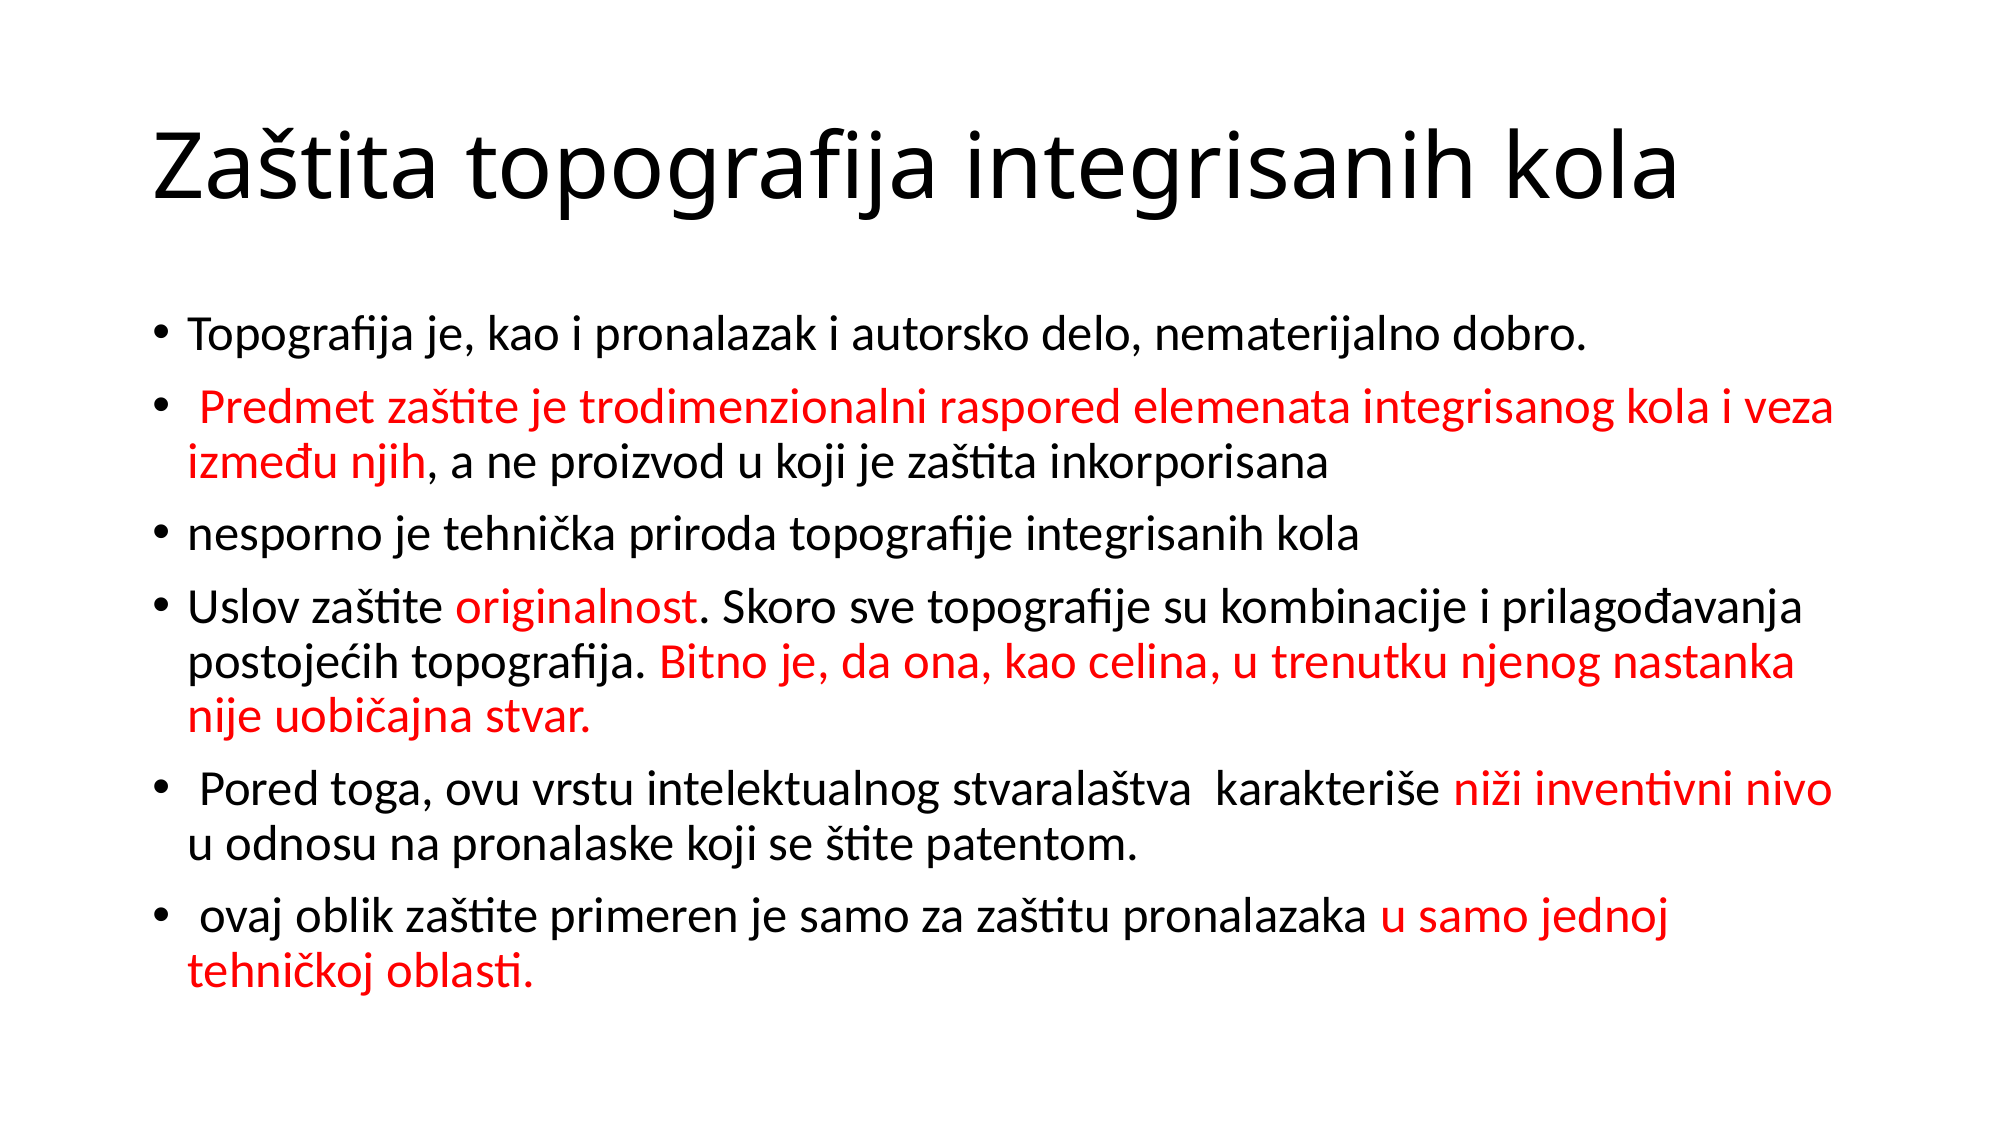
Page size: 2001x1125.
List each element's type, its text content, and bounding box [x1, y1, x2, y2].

list Topografija je, kao i pronalazak i autorsko delo, nematerijalno dobro. Predmet zaštite je trodimenzionalni raspored elemenata integrisanog kola i veza između njih, a ne proizvod u koji je zaštita inkorporisana nesporno je tehnička priroda topografije integrisanih kola Uslov zaštite originalnost. Skoro sve topografije su kombinacije i prilagođavanja postojećih topografija. Bitno je, da ona, kao celina, u trenutku njenog nastanka nije uobičajna stvar. Pored toga, ovu vrstu intelektualnog stvaralaštva karakteriše niži inventivni nivo u odnosu na pronalaske koji se štite patentom. ovaj oblik zaštite primeren je samo za zaštitu pronalazaka u samo jednoj tehničkoj oblasti. [137, 299, 1863, 1014]
title Zaštita topografija integrisanih kola [137, 59, 1863, 278]
